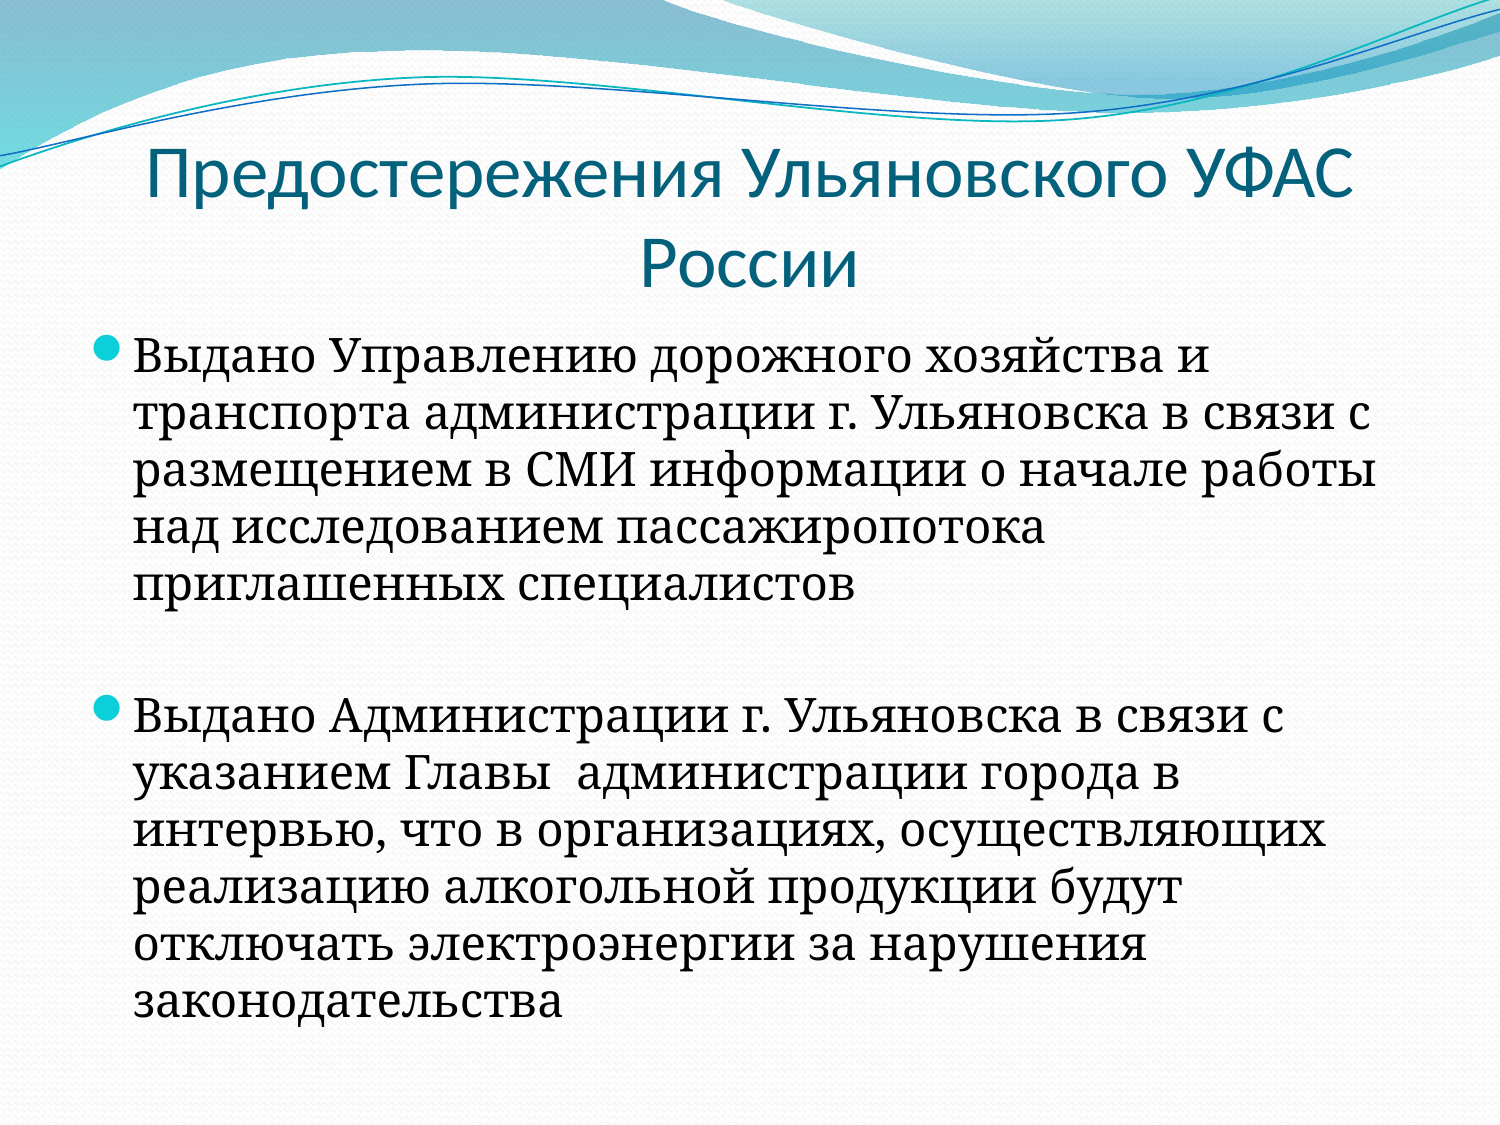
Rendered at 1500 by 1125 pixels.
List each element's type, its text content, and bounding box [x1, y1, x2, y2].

list Выдано Управлению дорожного хозяйства и транспорта администрации г. Ульяновска в связи с размещением в СМИ информации о начале работы над исследованием пассажиропотока приглашенных специалистов Выдано Администрации г. Ульяновска в связи с указанием Главы администрации города в интервью, что в организациях, осуществляющих реализацию алкогольной продукции будут отключать электроэнергии за нарушения законодательства [75, 317, 1425, 1038]
title Предостережения Ульяновского УФАС России [75, 115, 1425, 303]
